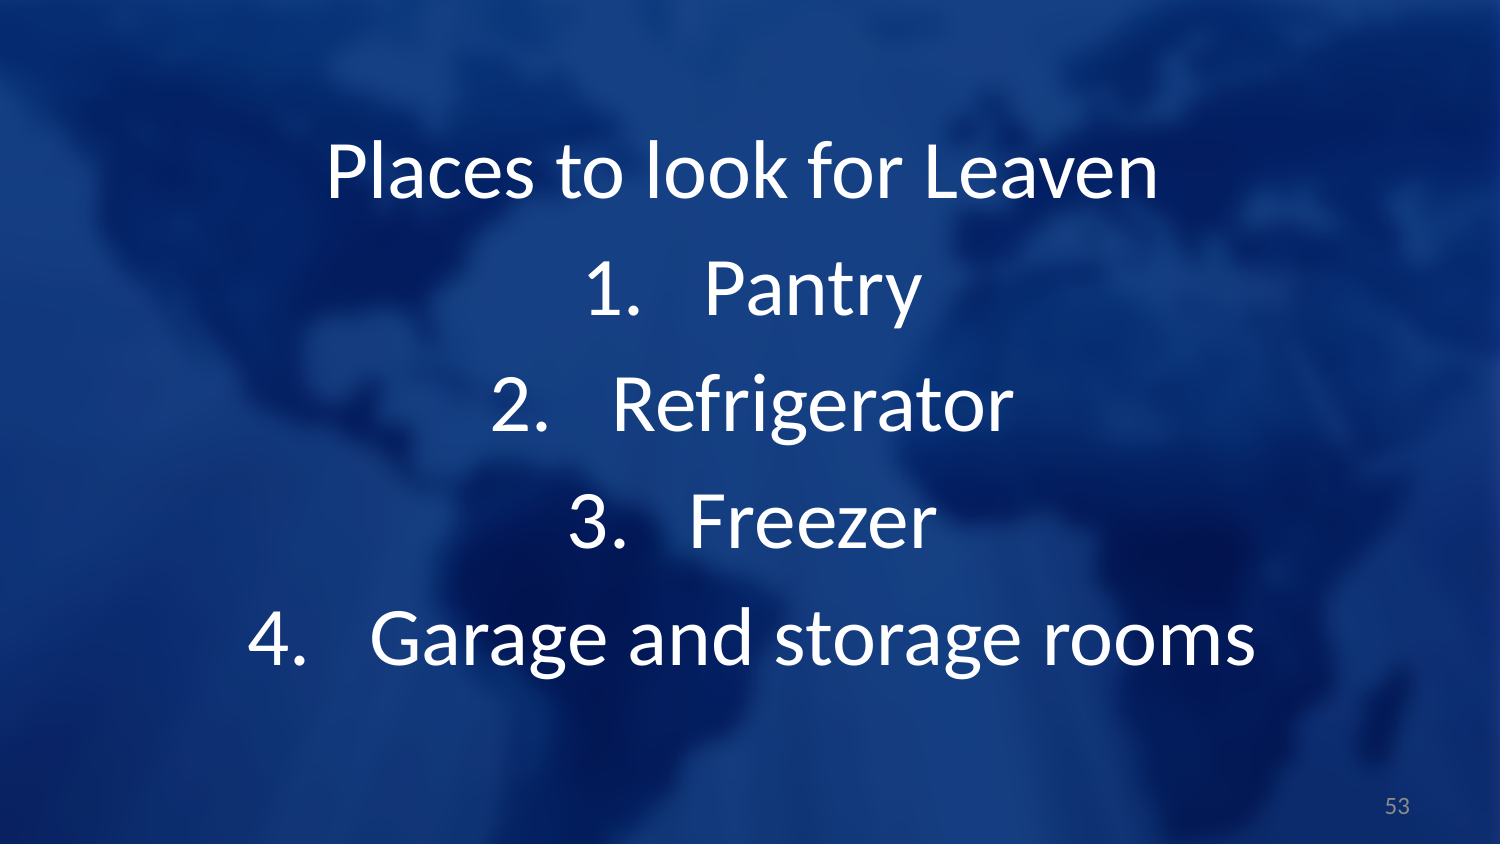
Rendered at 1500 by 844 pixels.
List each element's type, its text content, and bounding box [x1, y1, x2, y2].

picture [0, 0, 1500, 844]
list Places to look for Leaven Pantry Refrigerator Freezer Garage and storage rooms [151, 107, 1355, 741]
slide_number 53 [1074, 782, 1425, 827]
